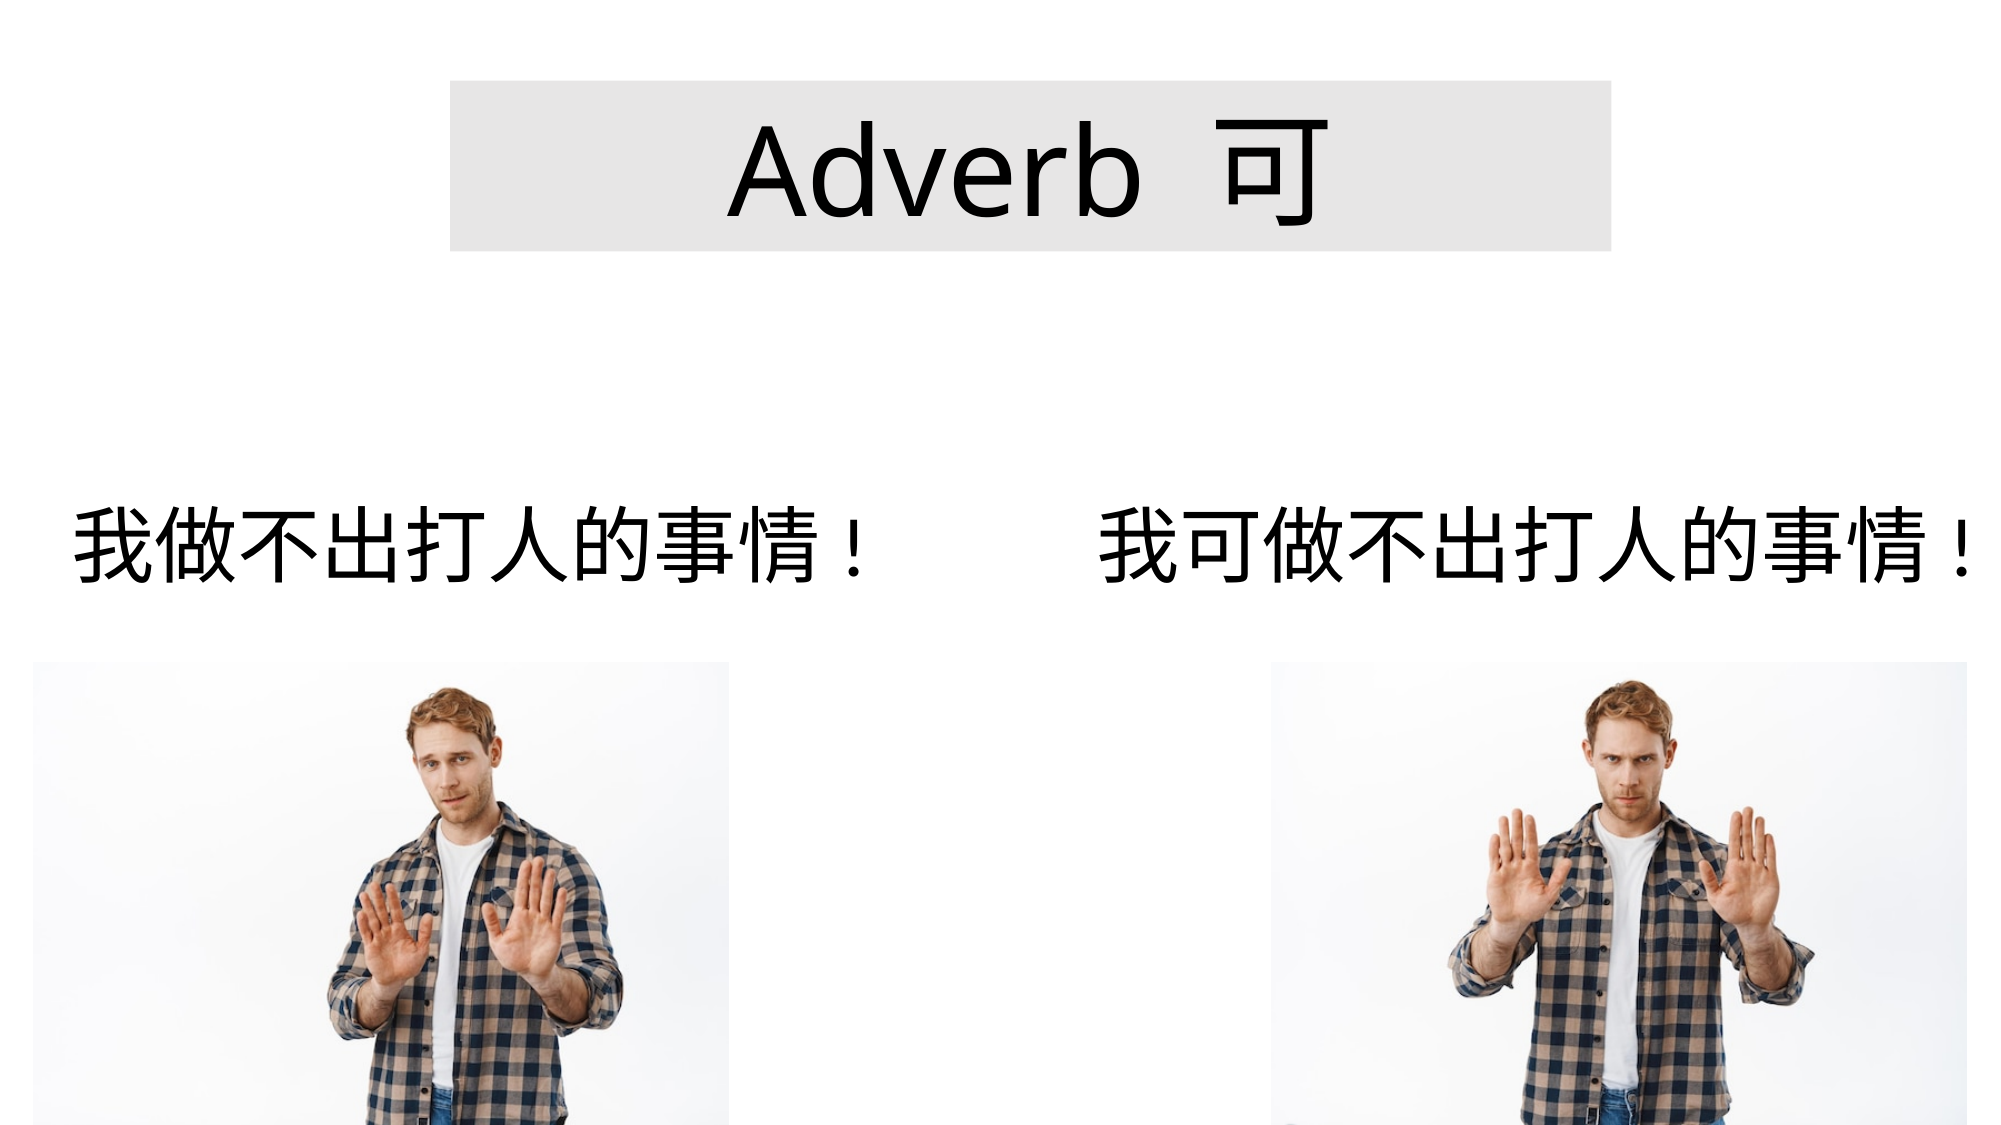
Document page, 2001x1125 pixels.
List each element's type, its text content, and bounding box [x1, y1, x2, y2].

picture [33, 661, 729, 1125]
picture [1271, 662, 1967, 1125]
text_box 我可做不出打人的事情! [1002, 485, 1967, 601]
text_box Adverb 可 [450, 80, 1612, 252]
text_box 我做不出打人的事情! [0, 485, 855, 601]
